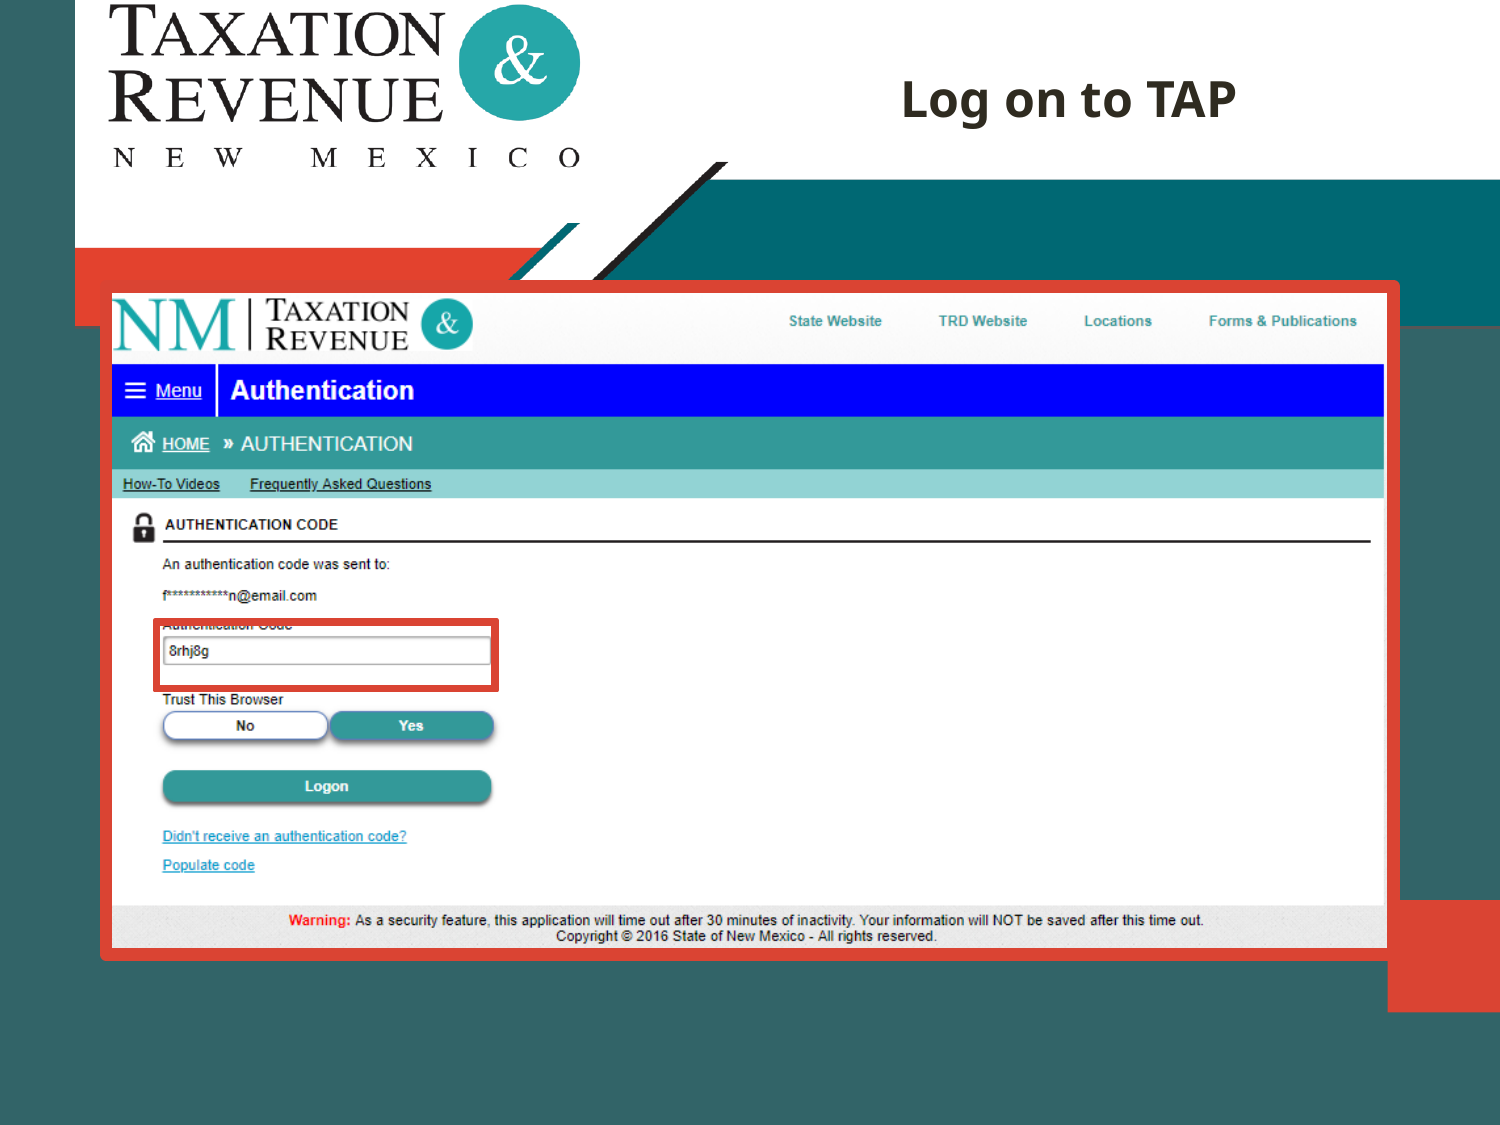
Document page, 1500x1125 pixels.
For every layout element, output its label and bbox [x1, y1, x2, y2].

picture [74, 0, 1500, 949]
